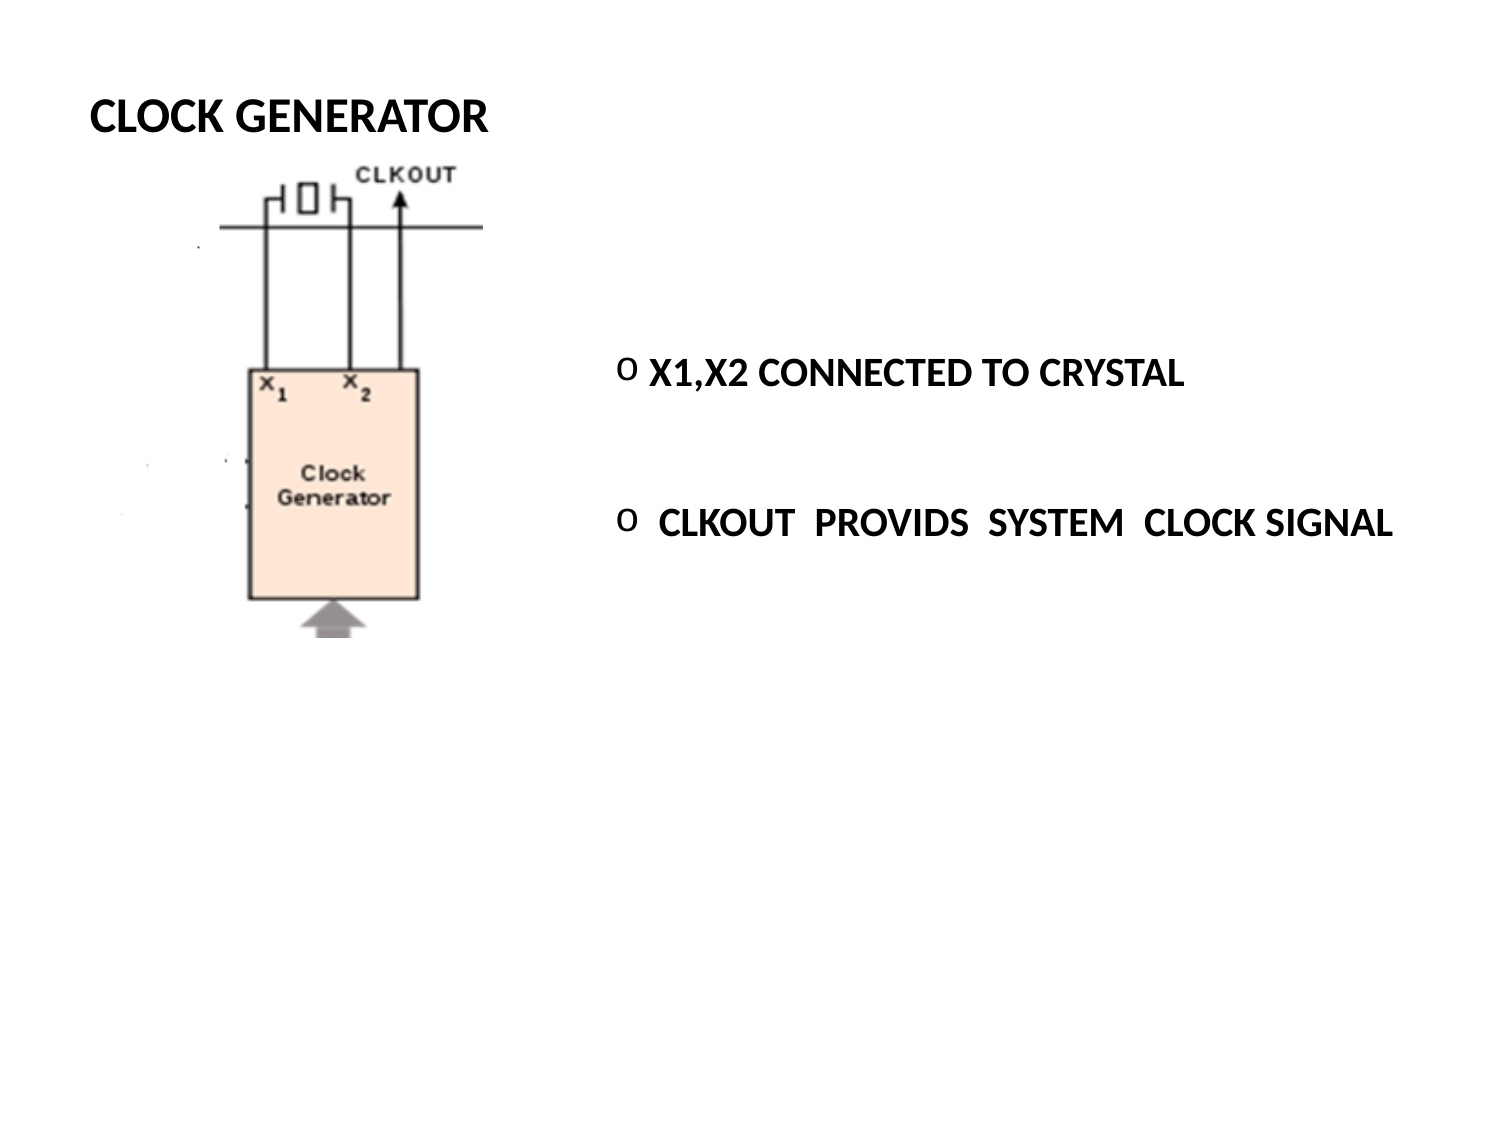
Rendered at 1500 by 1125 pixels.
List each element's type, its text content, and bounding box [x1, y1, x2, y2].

text_box X1,X2 CONNECTED TO CRYSTAL CLKOUT PROVIDS SYSTEM CLOCK SIGNAL [600, 237, 1463, 553]
text_box CLOCK GENERATOR [74, 74, 763, 150]
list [49, 149, 483, 638]
